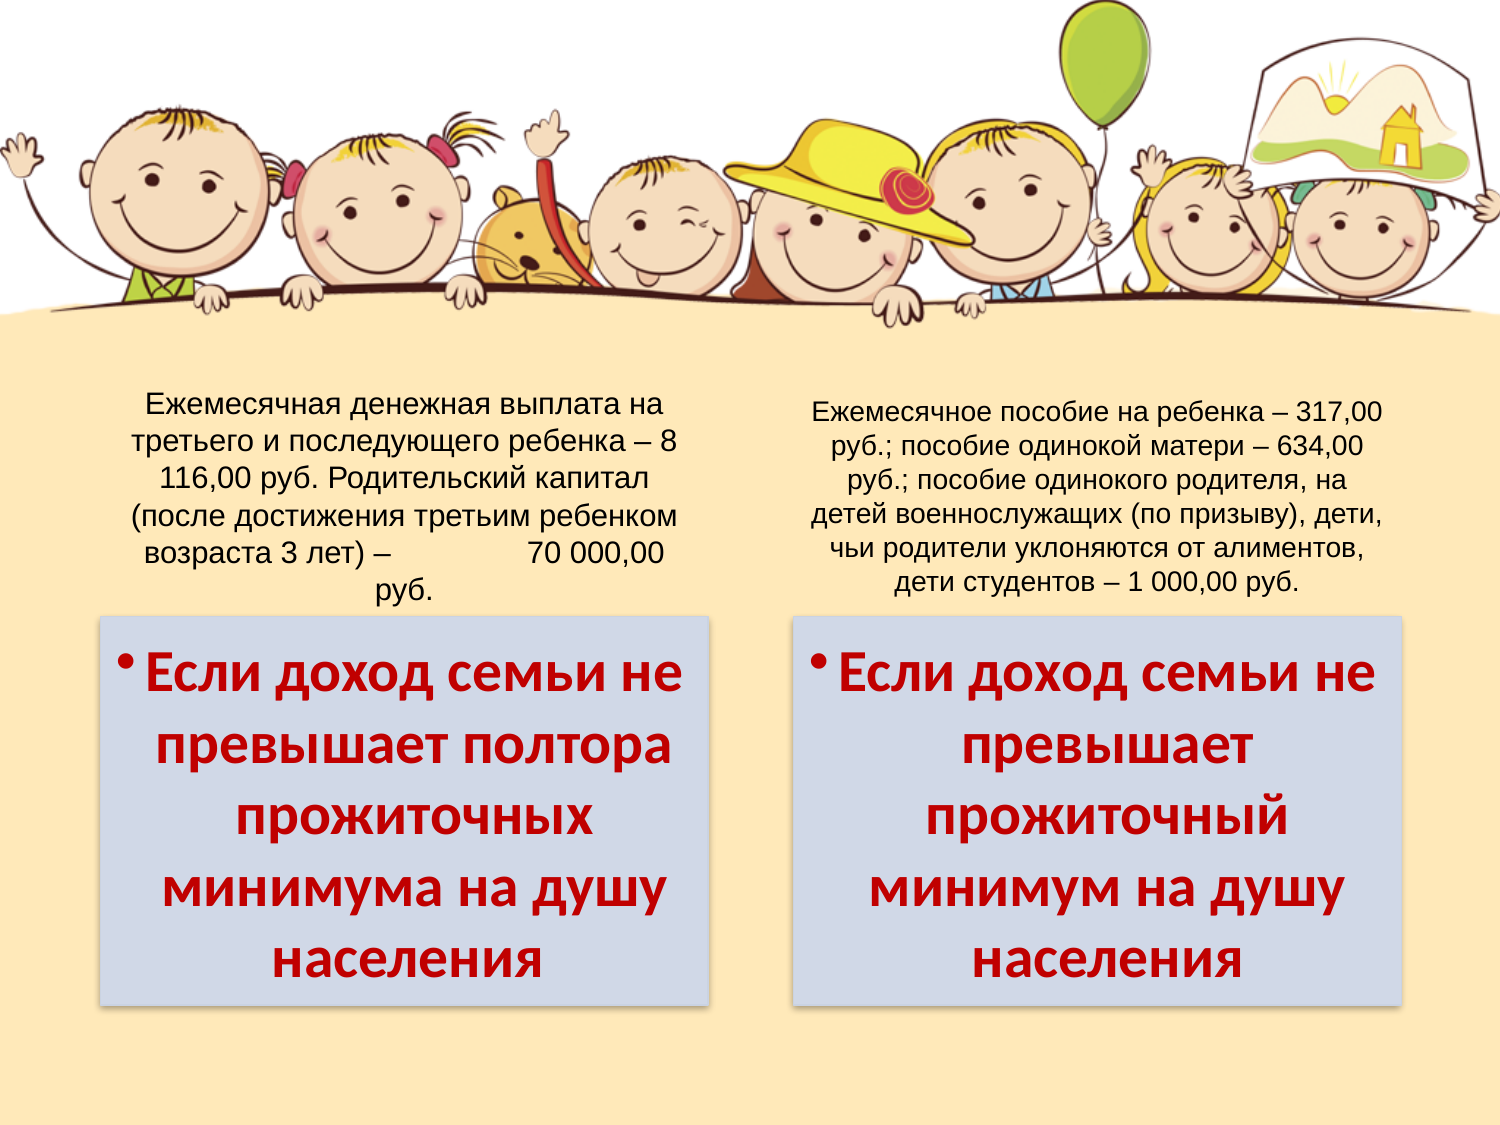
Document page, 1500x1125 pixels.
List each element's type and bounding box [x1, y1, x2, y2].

list [100, 373, 1402, 1006]
picture [0, 0, 1500, 1125]
